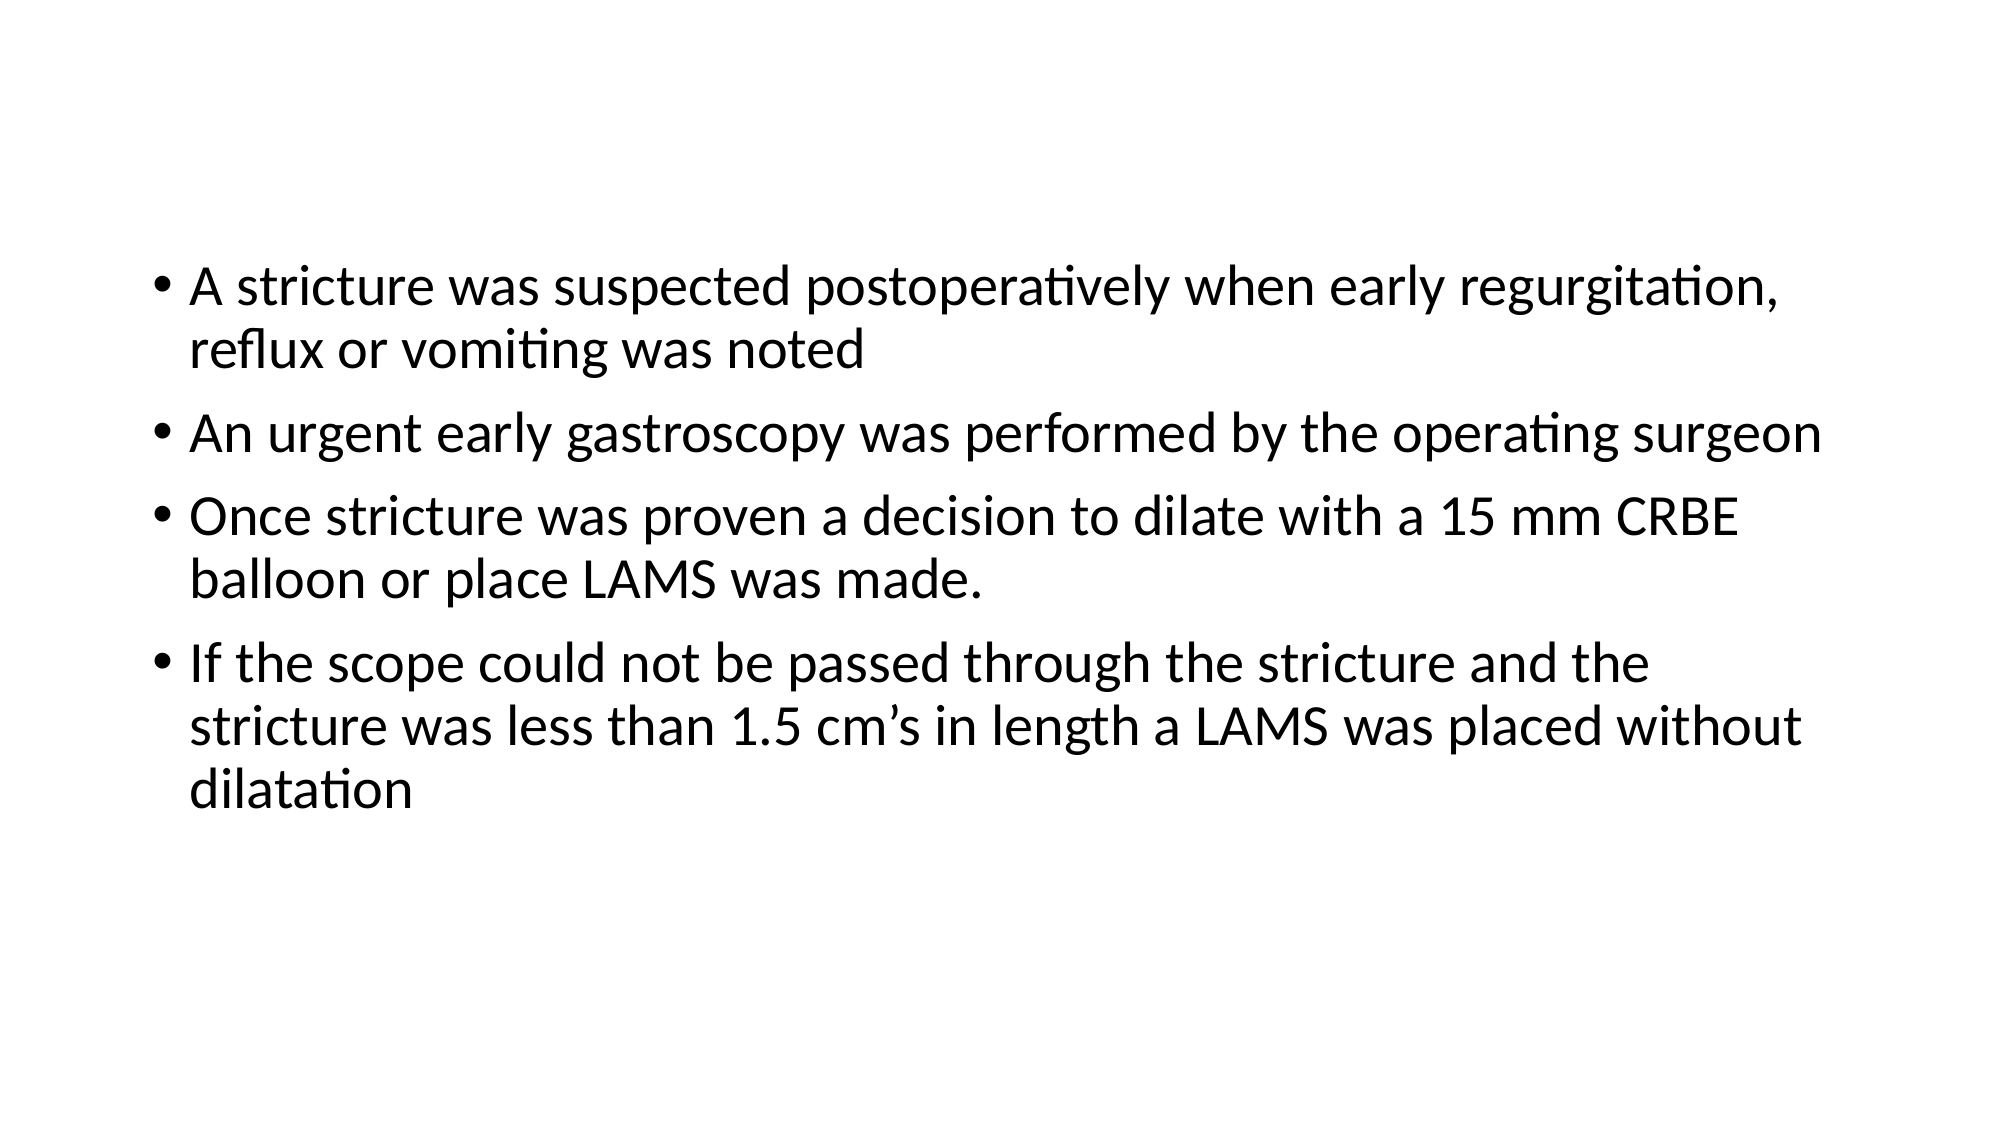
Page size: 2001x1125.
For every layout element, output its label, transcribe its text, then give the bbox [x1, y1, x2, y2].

list A stricture was suspected postoperatively when early regurgitation, reflux or vomiting was noted An urgent early gastroscopy was performed by the operating surgeon Once stricture was proven a decision to dilate with a 15 mm CRBE balloon or place LAMS was made. If the scope could not be passed through the stricture and the stricture was less than 1.5 cm’s in length a LAMS was placed without dilatation [137, 247, 1863, 1043]
